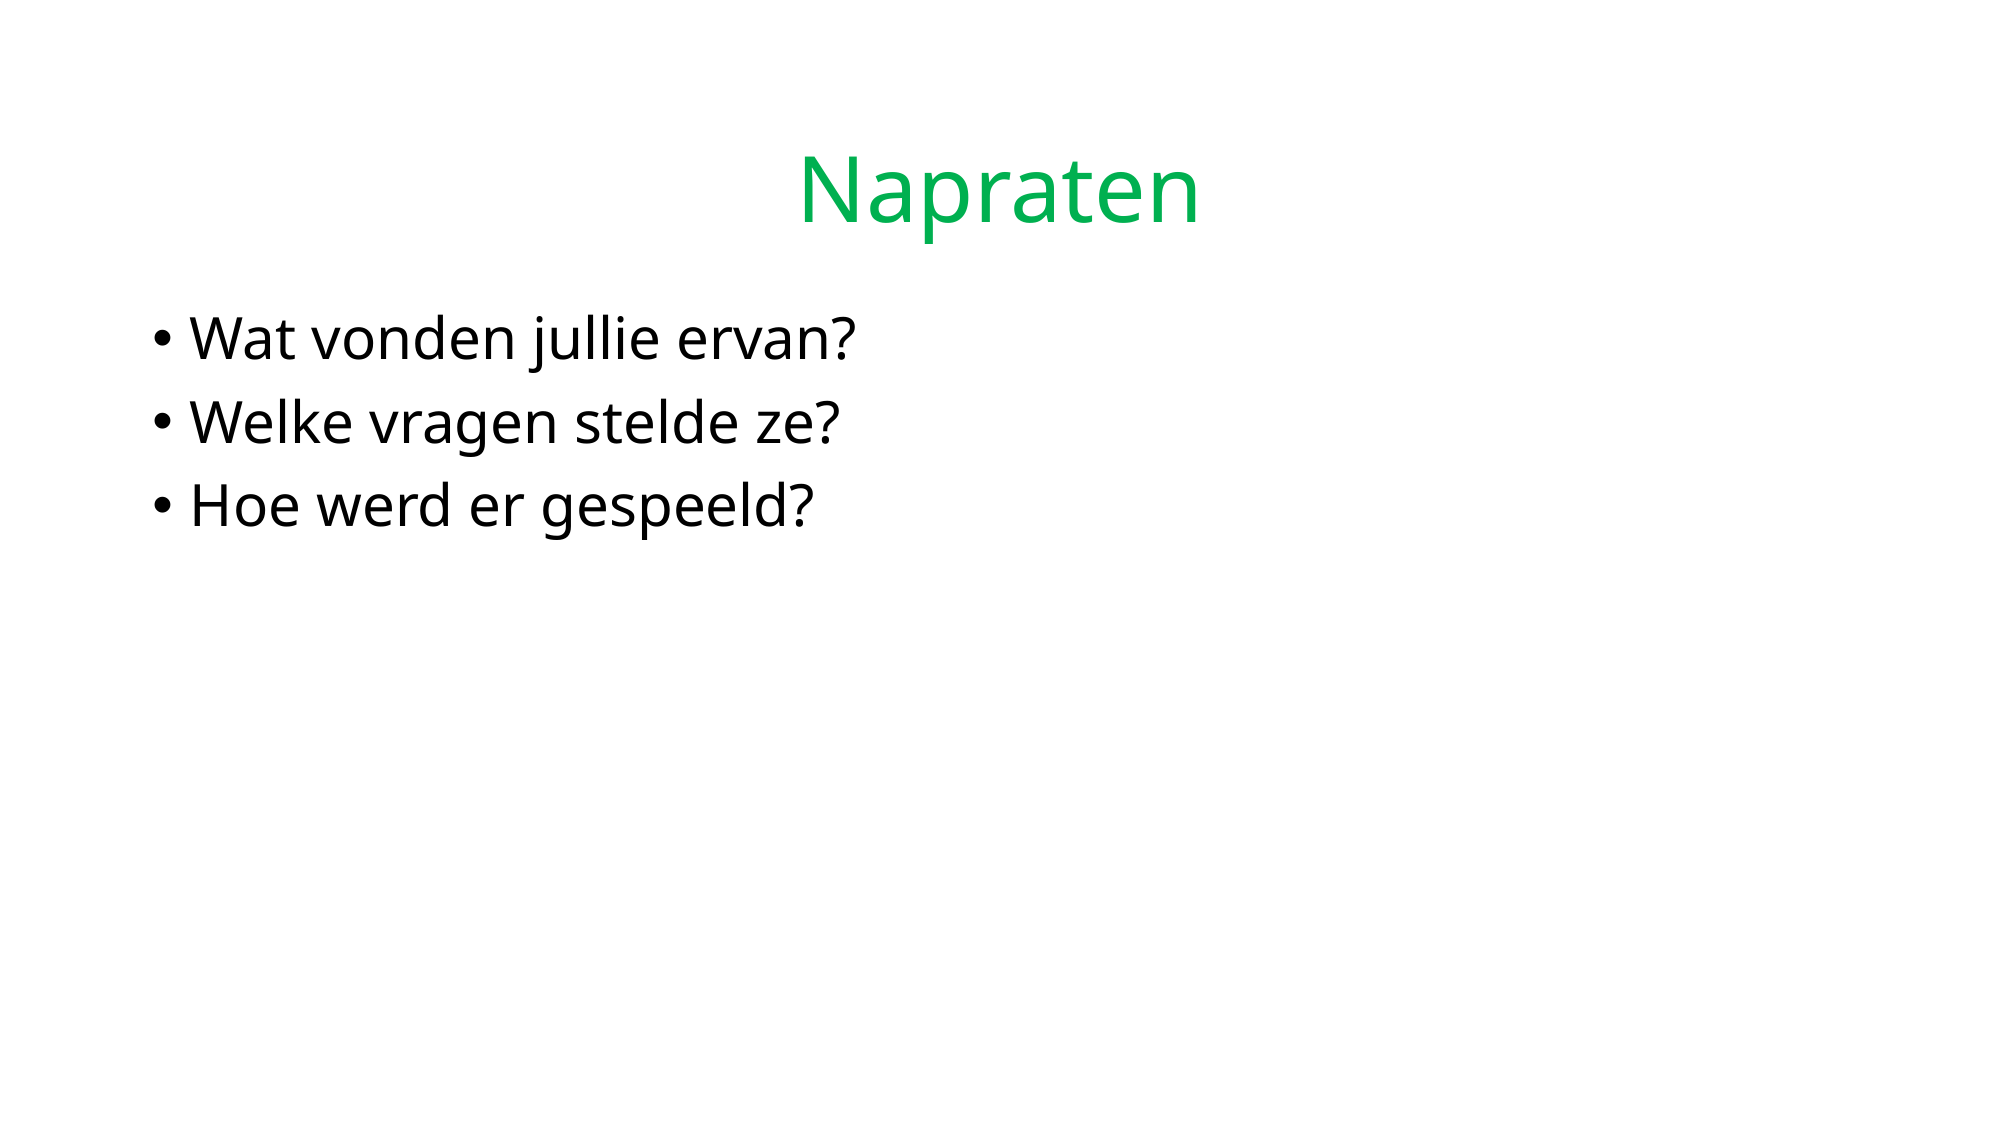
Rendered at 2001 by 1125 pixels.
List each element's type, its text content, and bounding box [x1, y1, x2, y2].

title Napraten [137, 83, 1863, 301]
list Wat vonden jullie ervan? Welke vragen stelde ze? Hoe werd er gespeeld? [137, 301, 1863, 1016]
